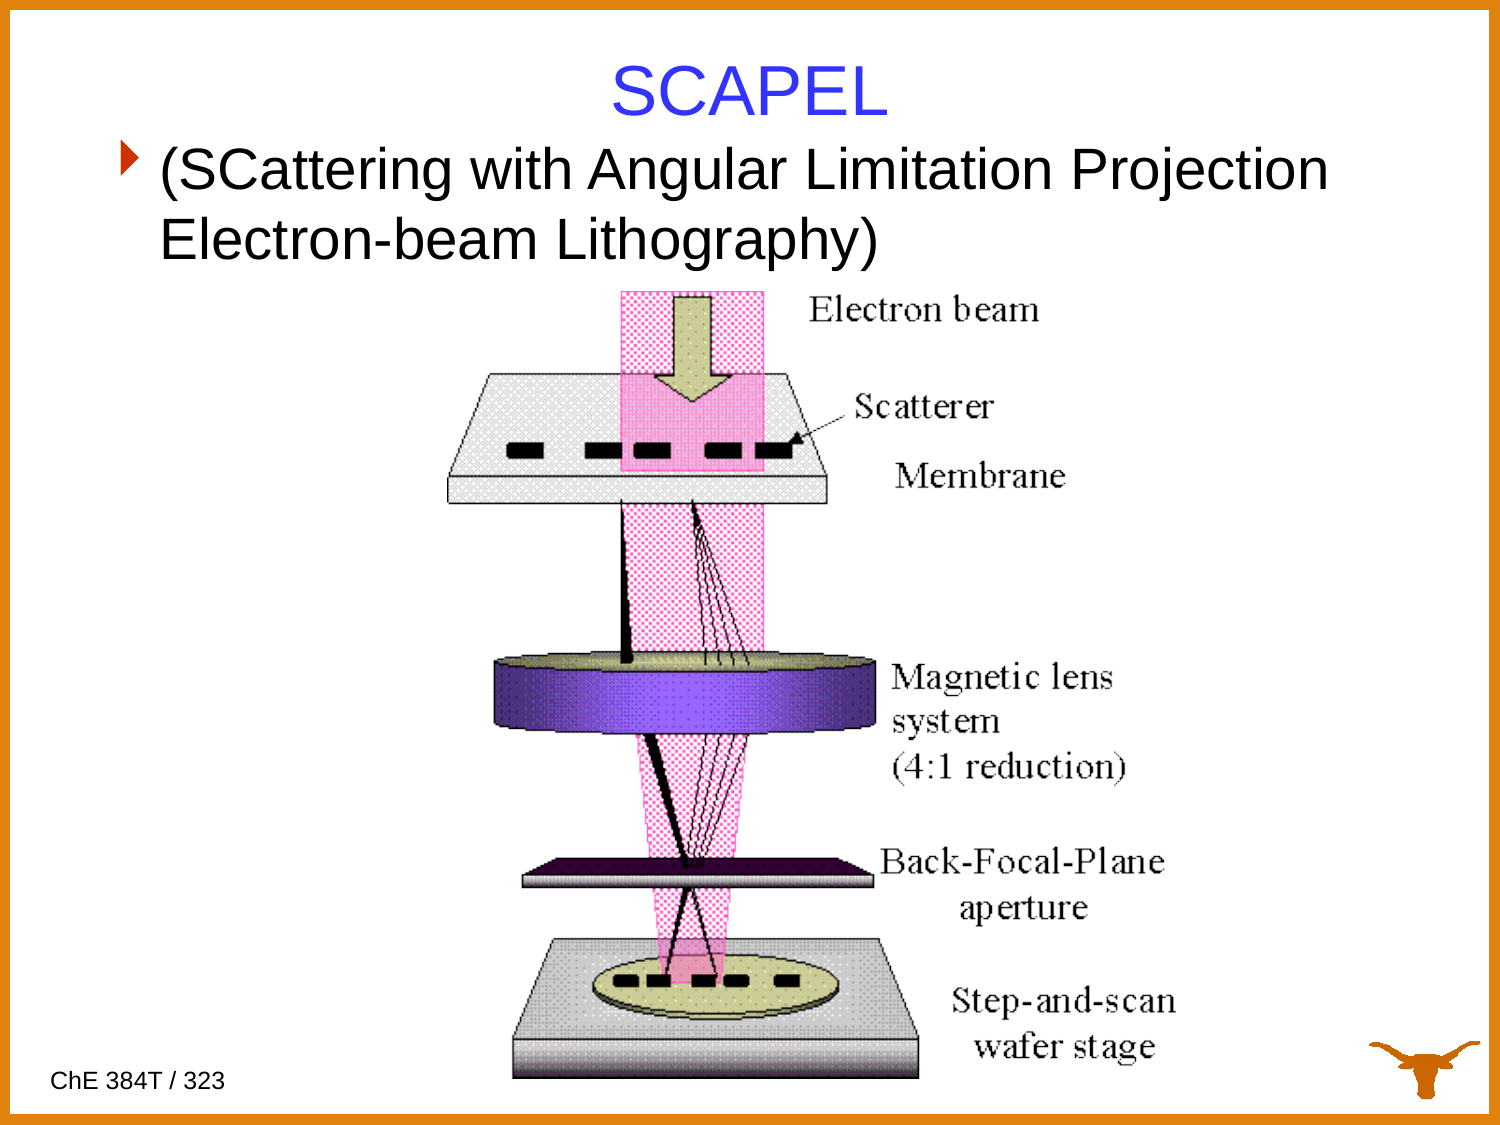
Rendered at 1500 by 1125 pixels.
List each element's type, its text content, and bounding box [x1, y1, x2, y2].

list (SCattering with Angular Limitation Projection Electron-beam Lithography) [88, 123, 1364, 292]
picture [447, 291, 1177, 1079]
title SCAPEL [112, 37, 1388, 138]
picture [1368, 1040, 1481, 1100]
